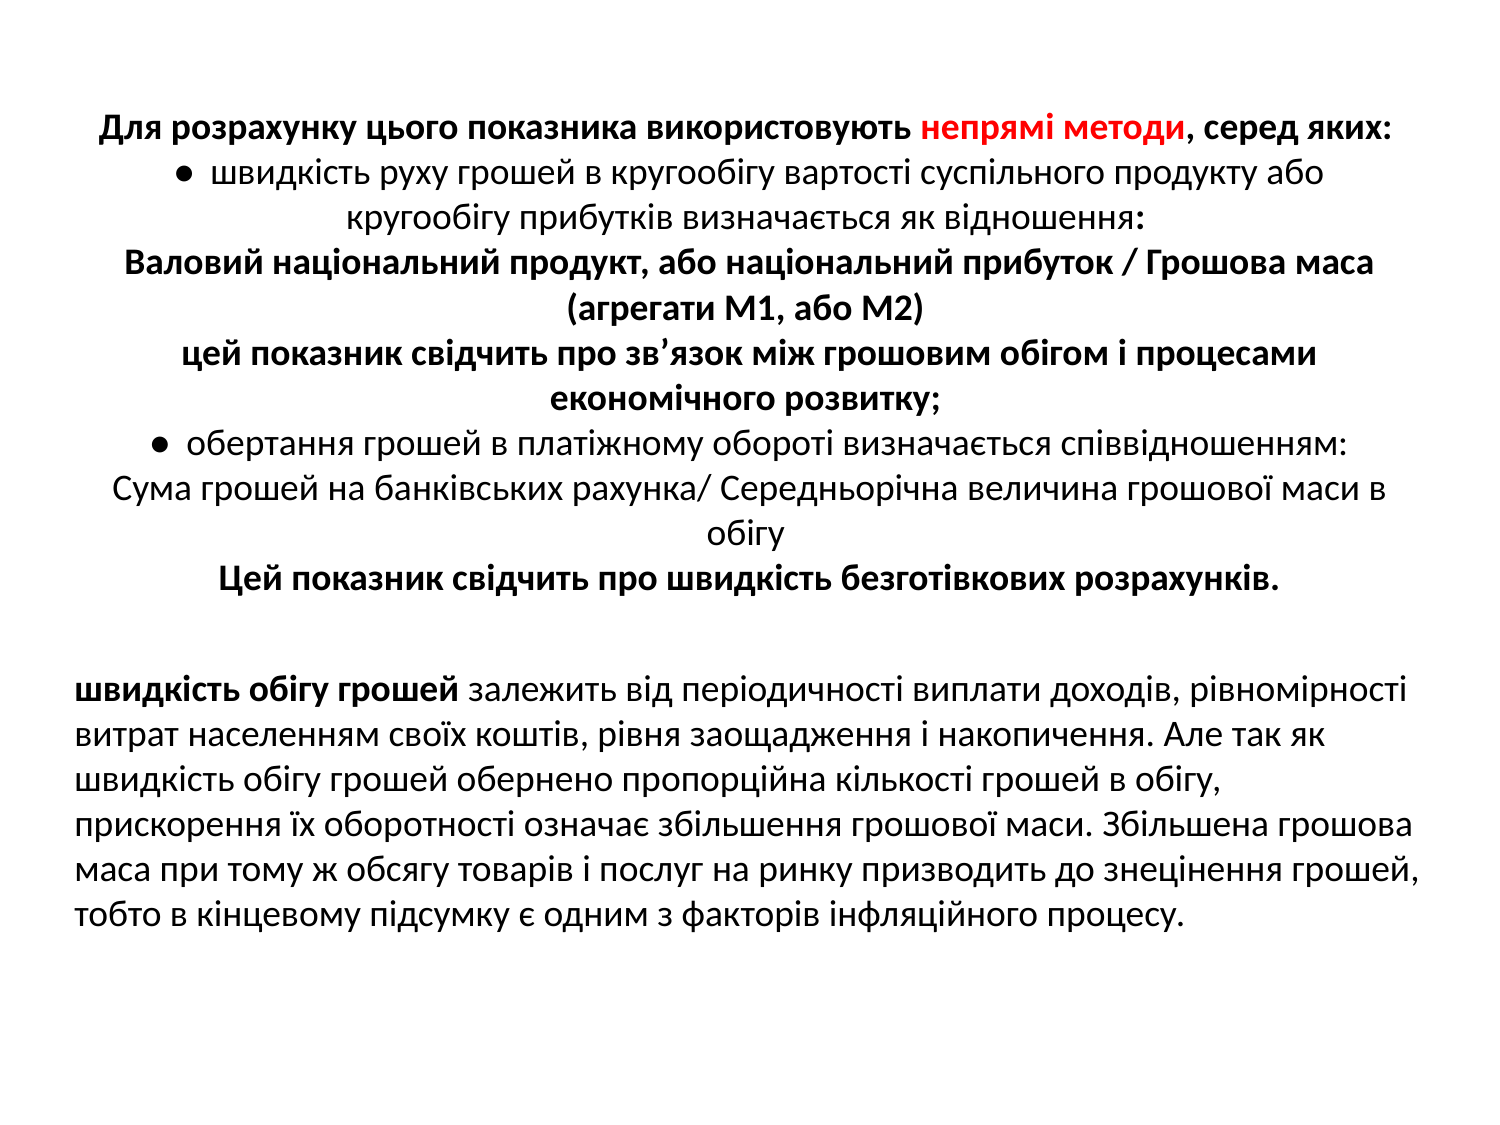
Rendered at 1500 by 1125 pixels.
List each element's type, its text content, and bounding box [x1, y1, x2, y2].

title Для розрахунку цього показника використовують непрямі методи, серед яких: • швидкість руху грошей в кругообігу вартості суспільного продукту або кругообігу прибутків визначається як відношення: Валовий національний продукт, або національний прибуток / Грошова маса (агрегати М1, або М2) цей показник свідчить про зв’язок між грошовим обігом і процесами економічного розвитку; • обертання грошей в платіжному обороті визначається співвідношенням: Сума грошей на банківських рахунка/ Середньорічна величина грошової маси в обігу Цей показник свідчить про швидкість безготівкових розрахунків. [75, 45, 1425, 610]
text_box швидкість обігу грошей залежить від періодичності виплати доходів, рівномірності витрат населенням своїх коштів, рівня заощадження і накопичення. Але так як швидкість обігу грошей обернено пропорційна кількості грошей в обігу, прискорення їх оборотності означає збільшення грошової маси. Збільшена грошова маса при тому ж обсягу товарів і послуг на ринку призводить до знецінення грошей, тобто в кінцевому підсумку є одним з факторів інфляційного процесу. [59, 656, 1454, 942]
